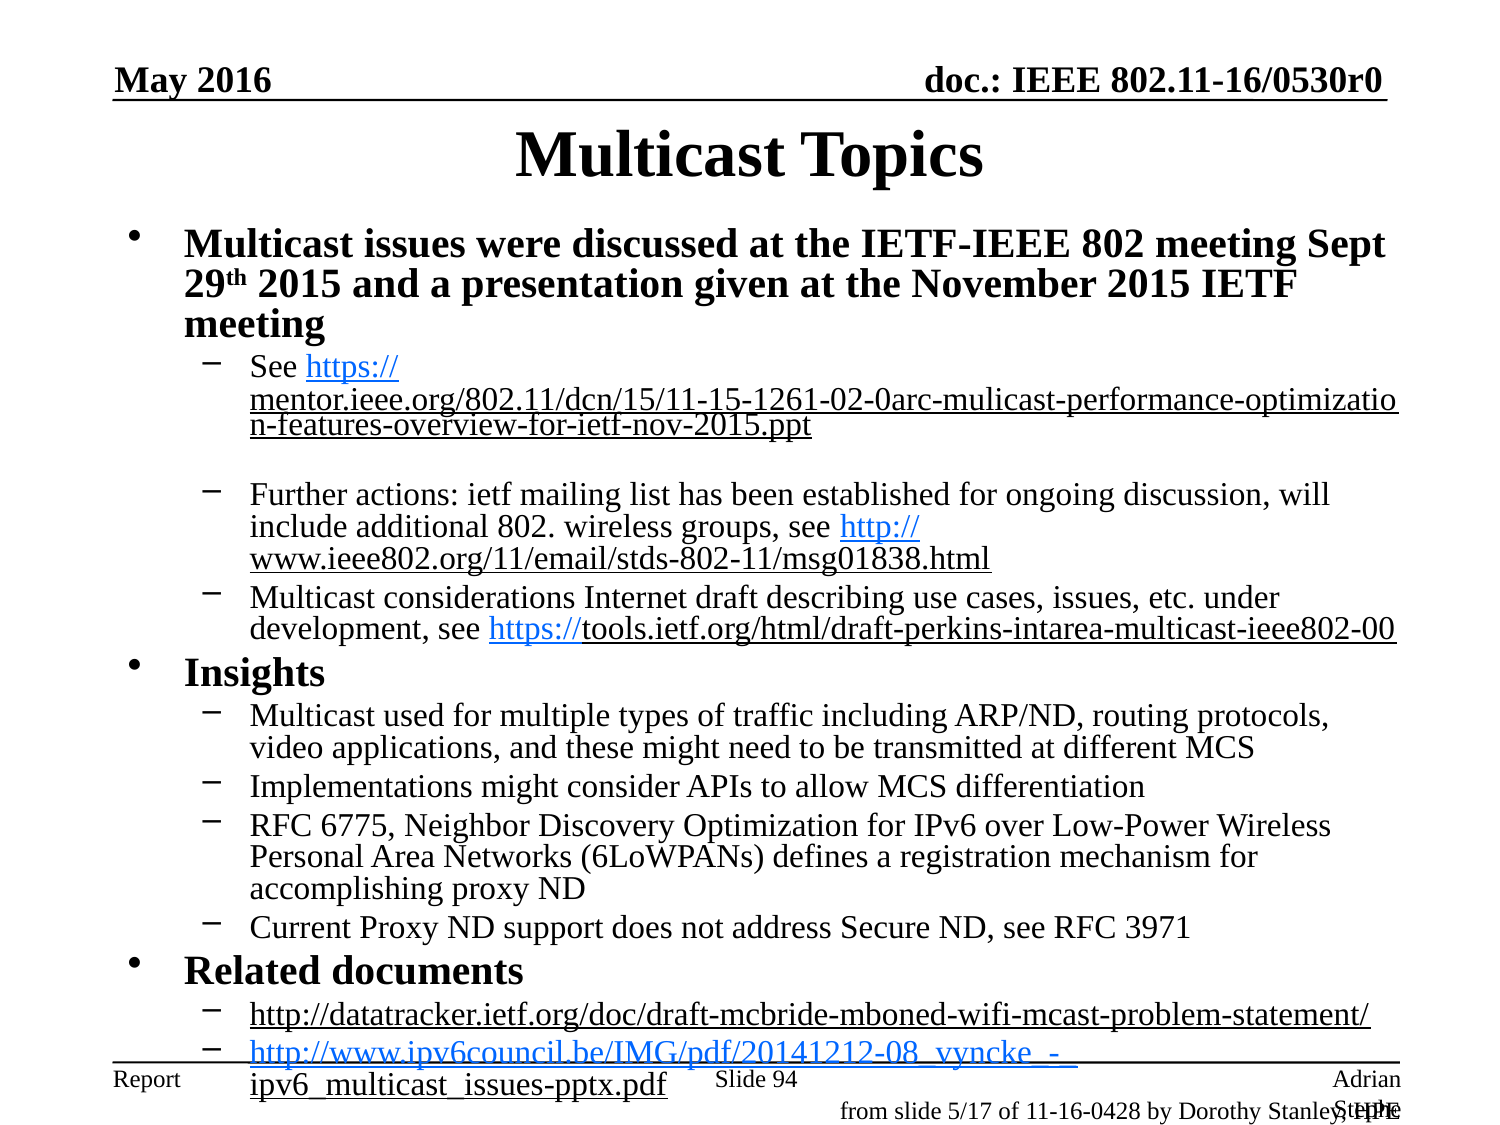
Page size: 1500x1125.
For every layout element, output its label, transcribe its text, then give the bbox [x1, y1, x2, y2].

text_box from slide 5/17 of 11-16-0428 by Dorothy Stanley, HPE [343, 1087, 1417, 1125]
list Multicast issues were discussed at the IETF-IEEE 802 meeting Sept 29th 2015 and a presentation given at the November 2015 IETF meeting See https://mentor.ieee.org/802.11/dcn/15/11-15-1261-02-0arc-mulicast-performance-optimization-features-overview-for-ietf-nov-2015.ppt Further actions: ietf mailing list has been established for ongoing discussion, will include additional 802. wireless groups, see http://www.ieee802.org/11/email/stds-802-11/msg01838.html Multicast considerations Internet draft describing use cases, issues, etc. under development, see https://tools.ietf.org/html/draft-perkins-intarea-multicast-ieee802-00 Insights Multicast used for multiple types of traffic including ARP/ND, routing protocols, video applications, and these might need to be transmitted at different MCS Implementations might consider APIs to allow MCS differentiation RFC 6775, Neighbor Discovery Optimization for IPv6 over Low-Power Wireless Personal Area Networks (6LoWPANs) defines a registration mechanism for accomplishing proxy ND Current Proxy ND support does not address Secure ND, see RFC 3971 Related documents http://datatracker.ietf.org/doc/draft-mcbride-mboned-wifi-mcast-problem-statement/ http://www.ipv6council.be/IMG/pdf/20141212-08_vyncke_-_ipv6_multicast_issues-pptx.pdf [112, 187, 1425, 1025]
footer Adrian Stephens, Intel Corporation [1324, 1061, 1402, 1087]
slide_number Slide 94 [711, 1061, 801, 1087]
title Multicast Topics [112, 62, 1388, 187]
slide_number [114, 54, 374, 101]
